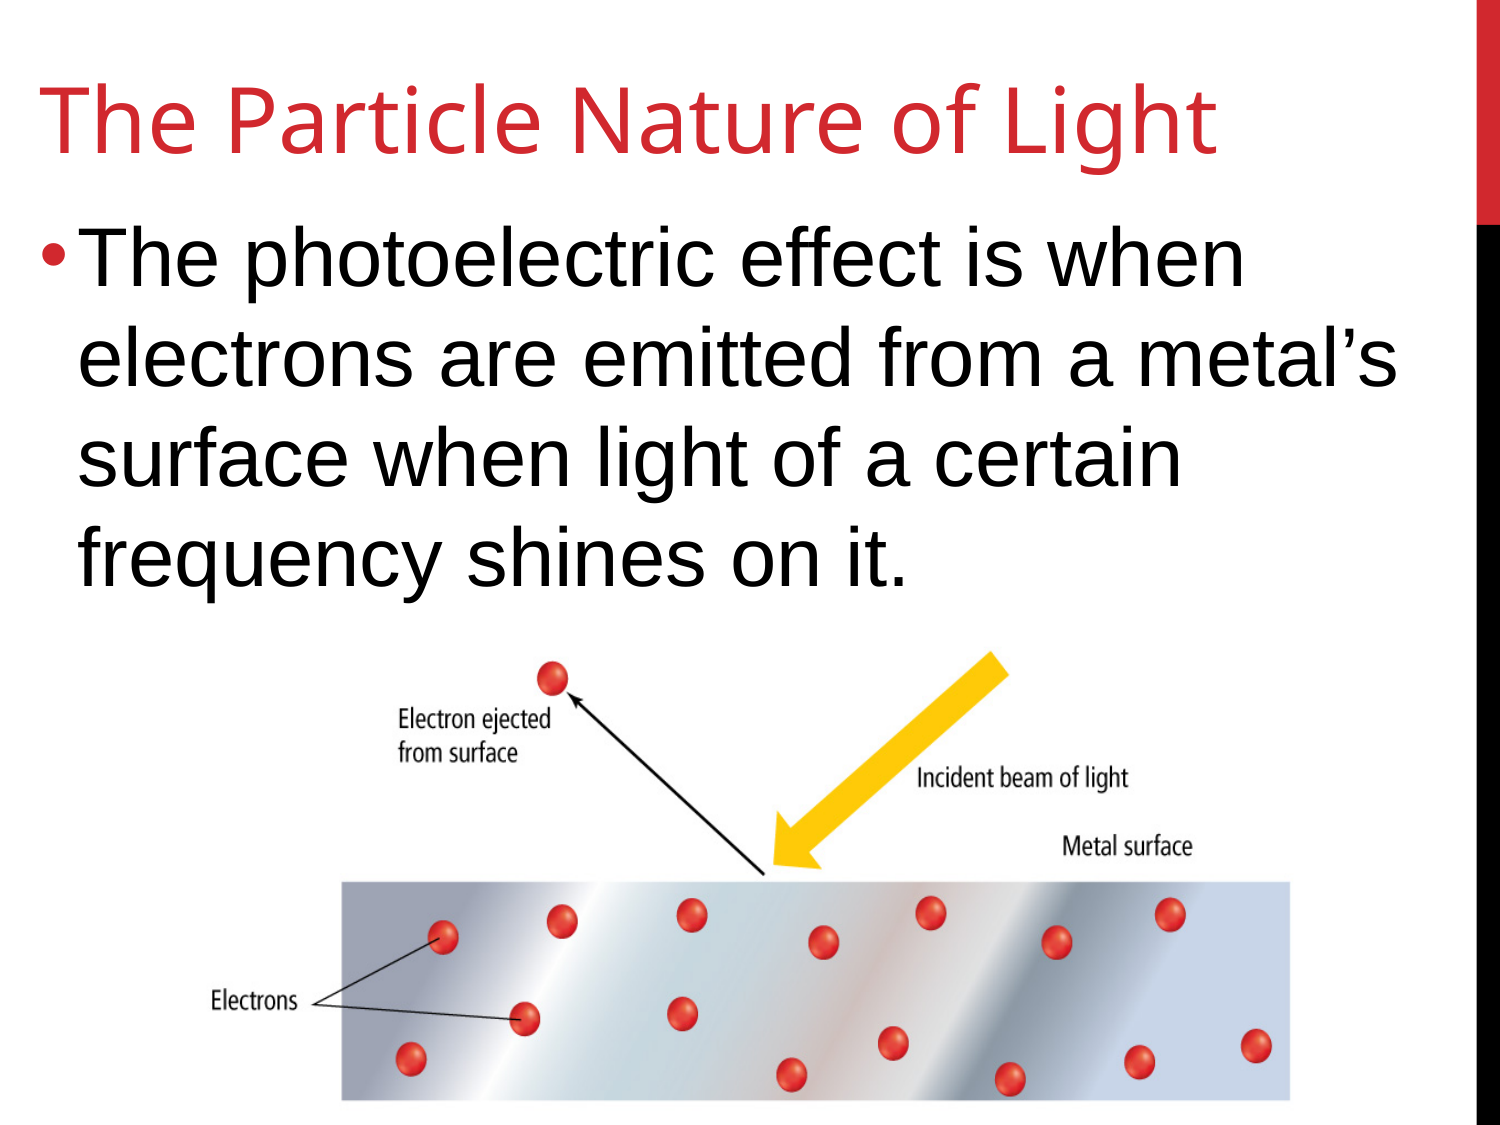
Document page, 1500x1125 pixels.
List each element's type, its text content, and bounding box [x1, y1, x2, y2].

title The Particle Nature of Light [24, 25, 1463, 180]
picture [198, 637, 1302, 1125]
list The photoelectric effect is when electrons are emitted from a metal’s surface when light of a certain frequency shines on it. [24, 195, 1463, 1096]
